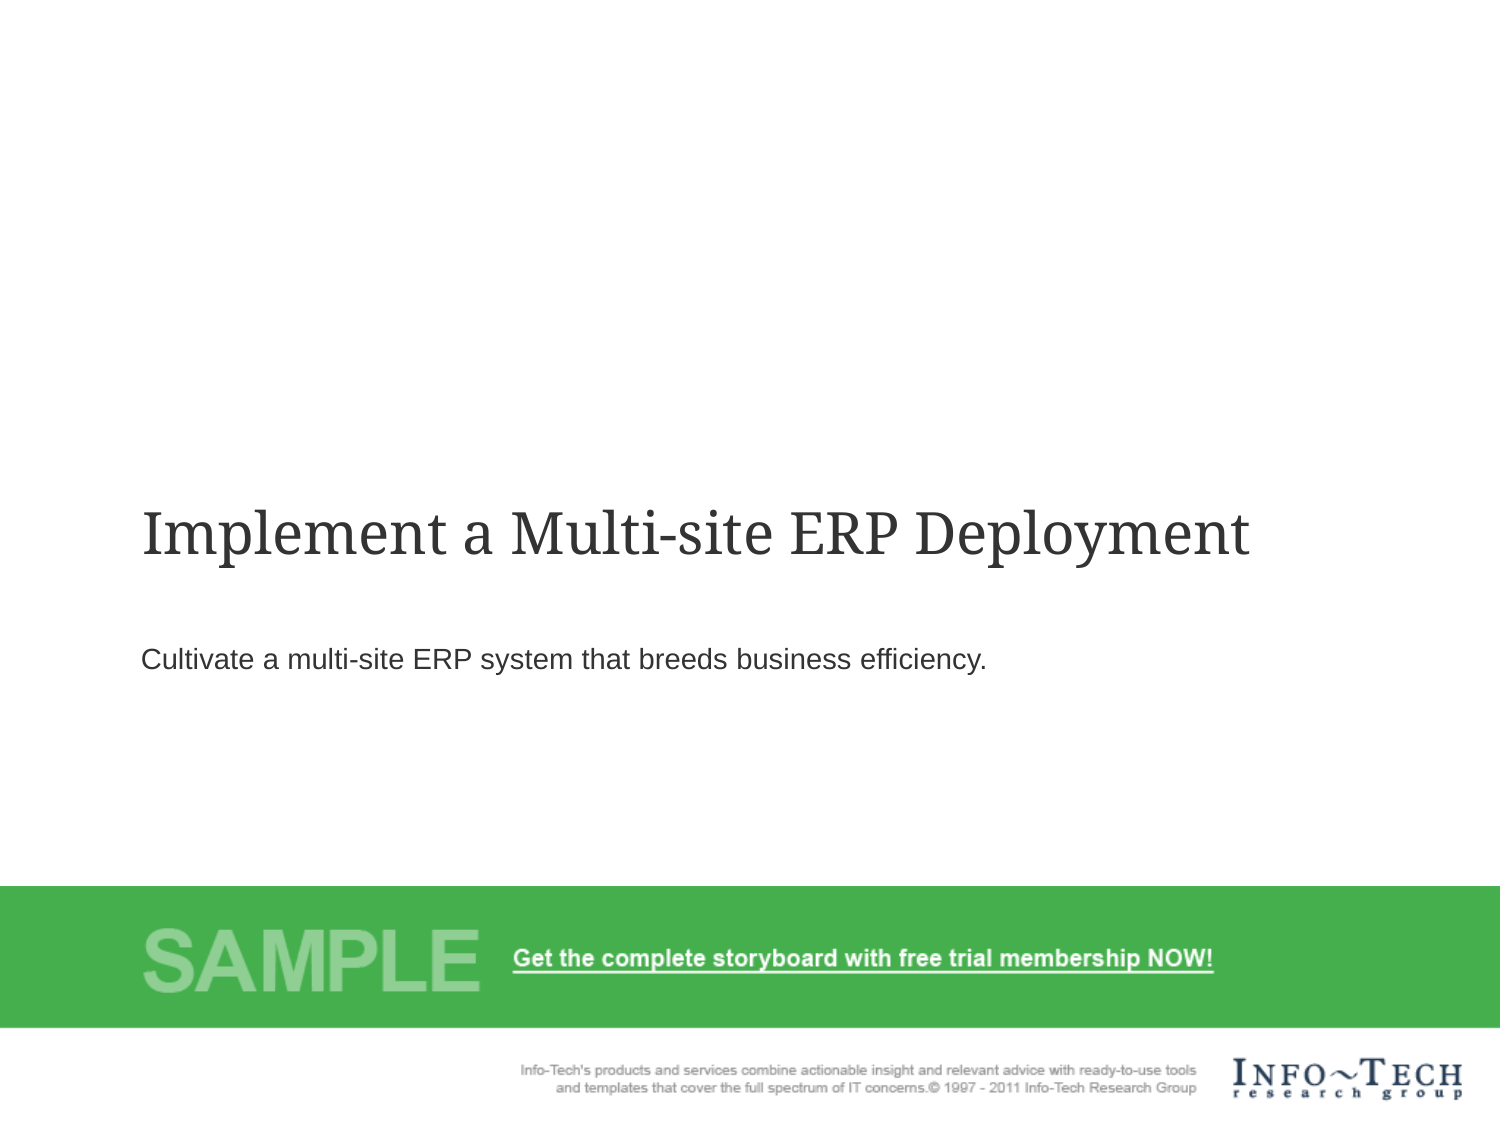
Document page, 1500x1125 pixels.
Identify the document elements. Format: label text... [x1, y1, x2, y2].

list Cultivate a multi-site ERP system that breeds business efficiency. [125, 633, 1352, 717]
list Implement a Multi-site ERP Deployment [126, 491, 1351, 633]
picture [0, 885, 1500, 1125]
